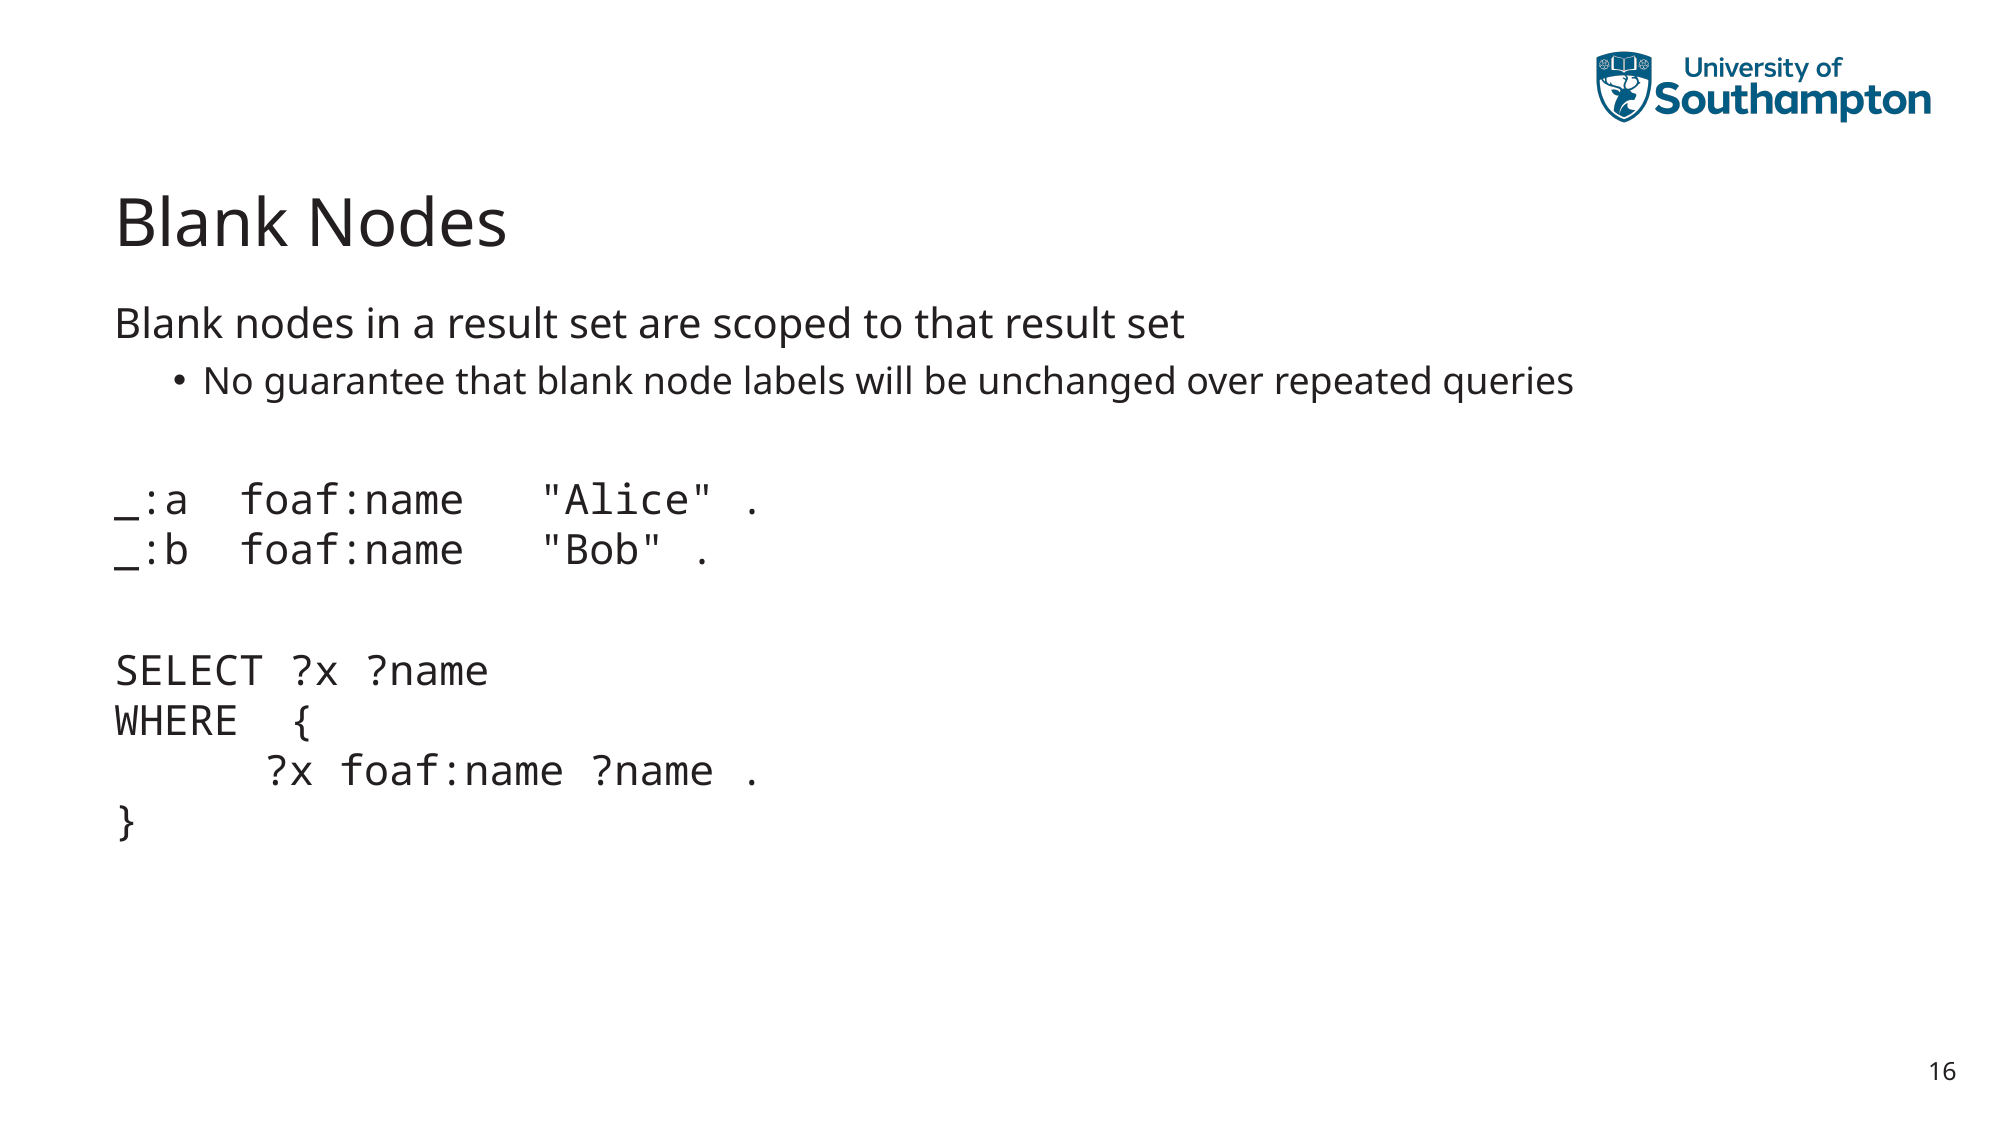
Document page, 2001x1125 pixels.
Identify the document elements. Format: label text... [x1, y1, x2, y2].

picture [1689, 97, 1698, 108]
picture [1808, 97, 1815, 113]
picture [1730, 97, 1736, 113]
title Blank Nodes [102, 113, 1898, 268]
picture [1600, 80, 1617, 111]
picture [1527, 0, 2000, 220]
picture [1847, 97, 1857, 108]
picture [1626, 78, 1648, 111]
picture [1626, 76, 1636, 88]
picture [1758, 97, 1766, 113]
list Blank nodes in a result set are scoped to that result set No guarantee that blank node labels will be unchanged over repeated queries _:a foaf:name "Alice" . _:b foaf:name "Bob" . SELECT ?x ?name WHERE { ?x foaf:name ?name . } [102, 290, 1898, 1024]
picture [1607, 76, 1624, 88]
picture [1890, 97, 1900, 108]
picture [1782, 97, 1791, 108]
picture [1823, 97, 1830, 113]
